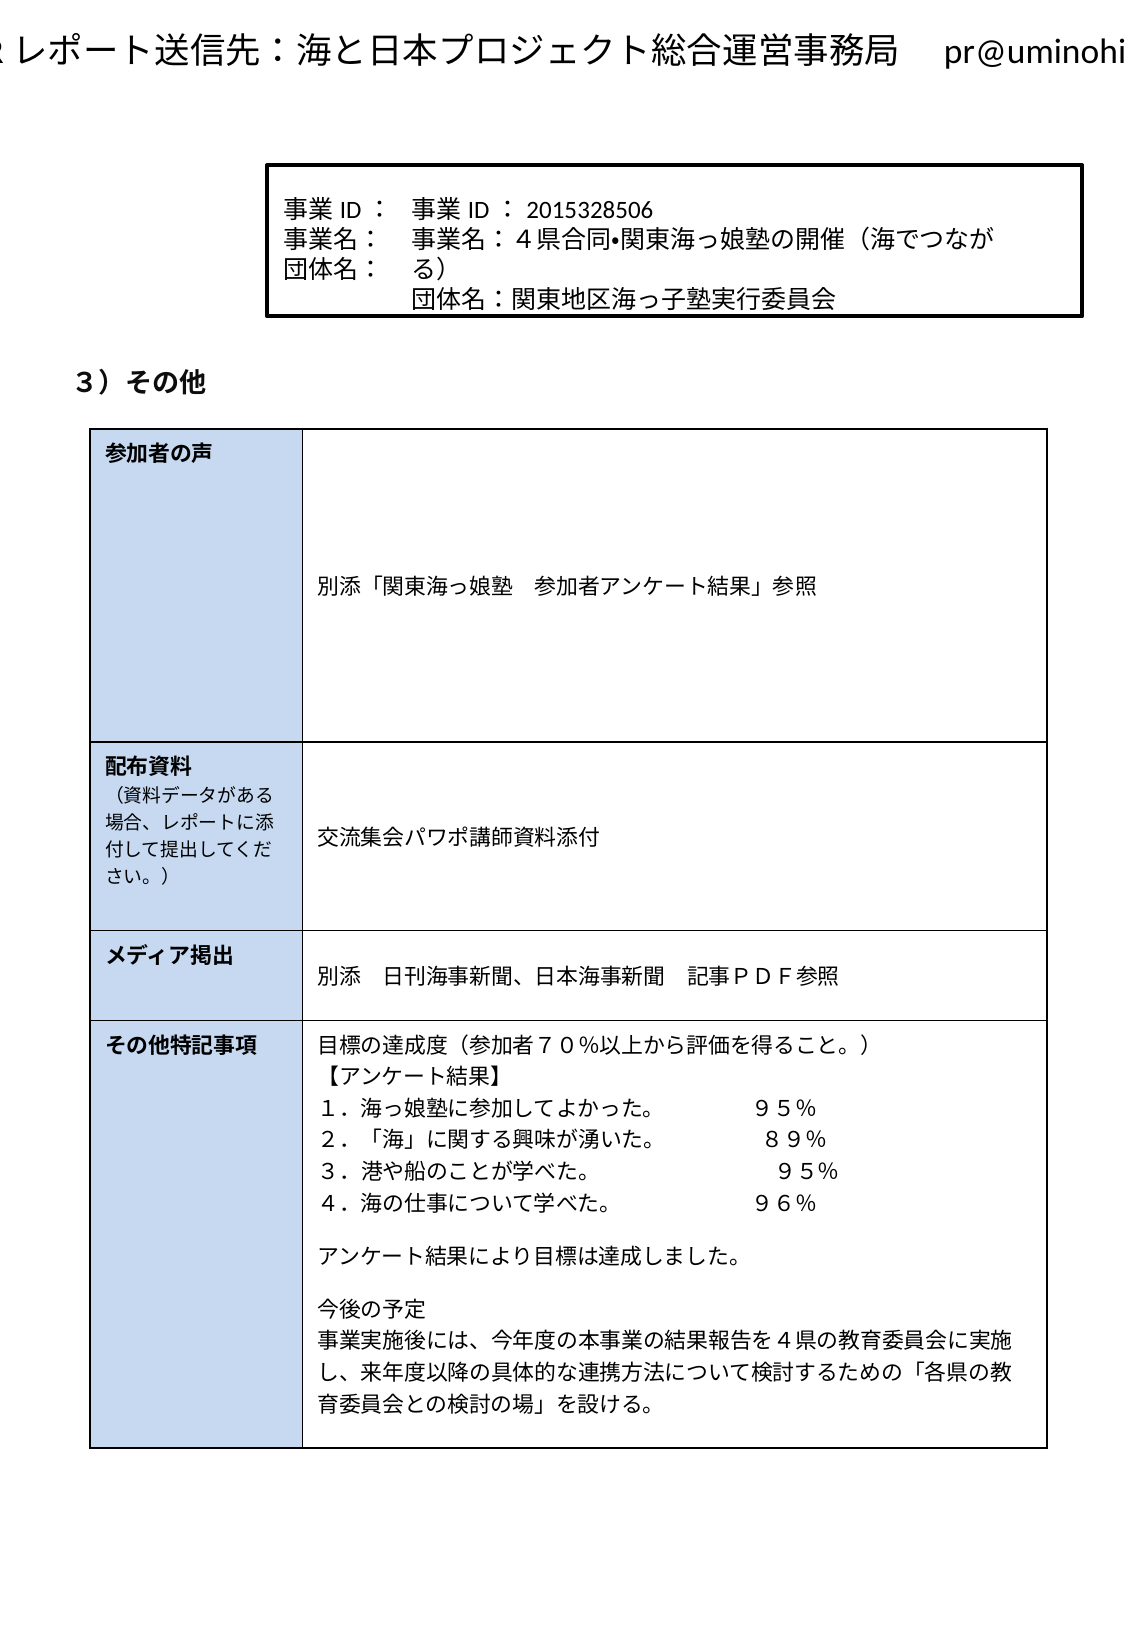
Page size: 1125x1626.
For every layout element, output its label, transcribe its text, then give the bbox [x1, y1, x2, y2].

table_header 参加者の声 [91, 430, 302, 741]
text_box [265, 163, 1084, 318]
table_cell 目標の達成度（参加者７０％以上から評価を得ること。） 【アンケート結果】 １．海っ娘塾に参加してよかった。 ９５％ ２．「海」に関する興味が湧いた。 ８９％ ３．港や船のことが学べた。 ９５％ ４．海の仕事について学べた。 ９６％ アンケート結果により目標は達成しました。 今後の予定 事業実施後には、今年度の本事業の結果報告を４県の教育委員会に実施し、来年度以降の具体的な連携方法について検討するための「各県の教育委員会との検討の場」を設ける。 [303, 1021, 1046, 1447]
table_cell 配布資料 （資料データがある場合、レポートに添付して提出してください。） [91, 743, 302, 930]
text_box ３）その他 [56, 357, 563, 406]
table_cell 交流集会パワポ講師資料添付 [303, 743, 1046, 930]
table_cell メディア掲出 [91, 931, 302, 1020]
table_header 別添「関東海っ娘塾 参加者アンケート結果」参照 [303, 430, 1046, 741]
text_box 事業ID：2015328506 事業名：４県合同・関東海っ娘塾の開催（海でつながる） 団体名：関東地区海っ子塾実行委員会 [397, 186, 1012, 321]
table_cell 別添 日刊海事新聞、日本海事新聞 記事ＰＤＦ参照 [303, 931, 1046, 1020]
table_cell その他特記事項 [91, 1021, 302, 1447]
